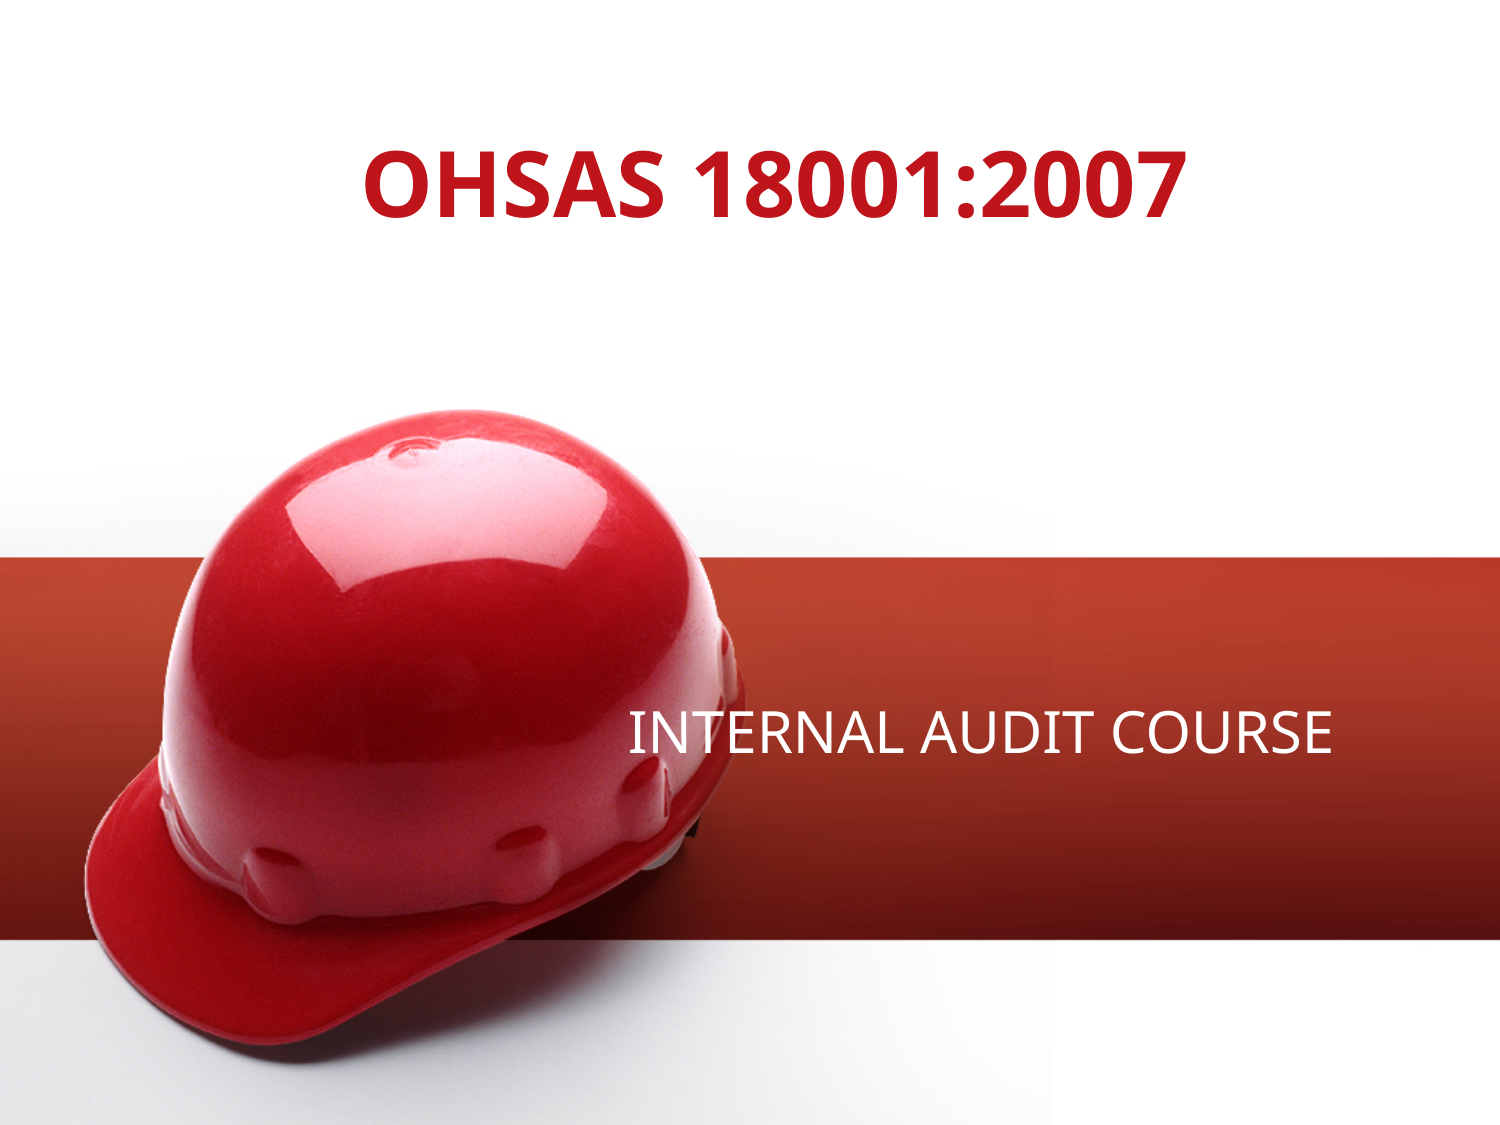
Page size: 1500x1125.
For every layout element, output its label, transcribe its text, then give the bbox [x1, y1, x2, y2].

title OHSAS 18001:2007 [199, 49, 1351, 313]
subtitle INTERNAL AUDIT COURSE [499, 687, 1463, 888]
picture [0, 0, 1500, 1125]
